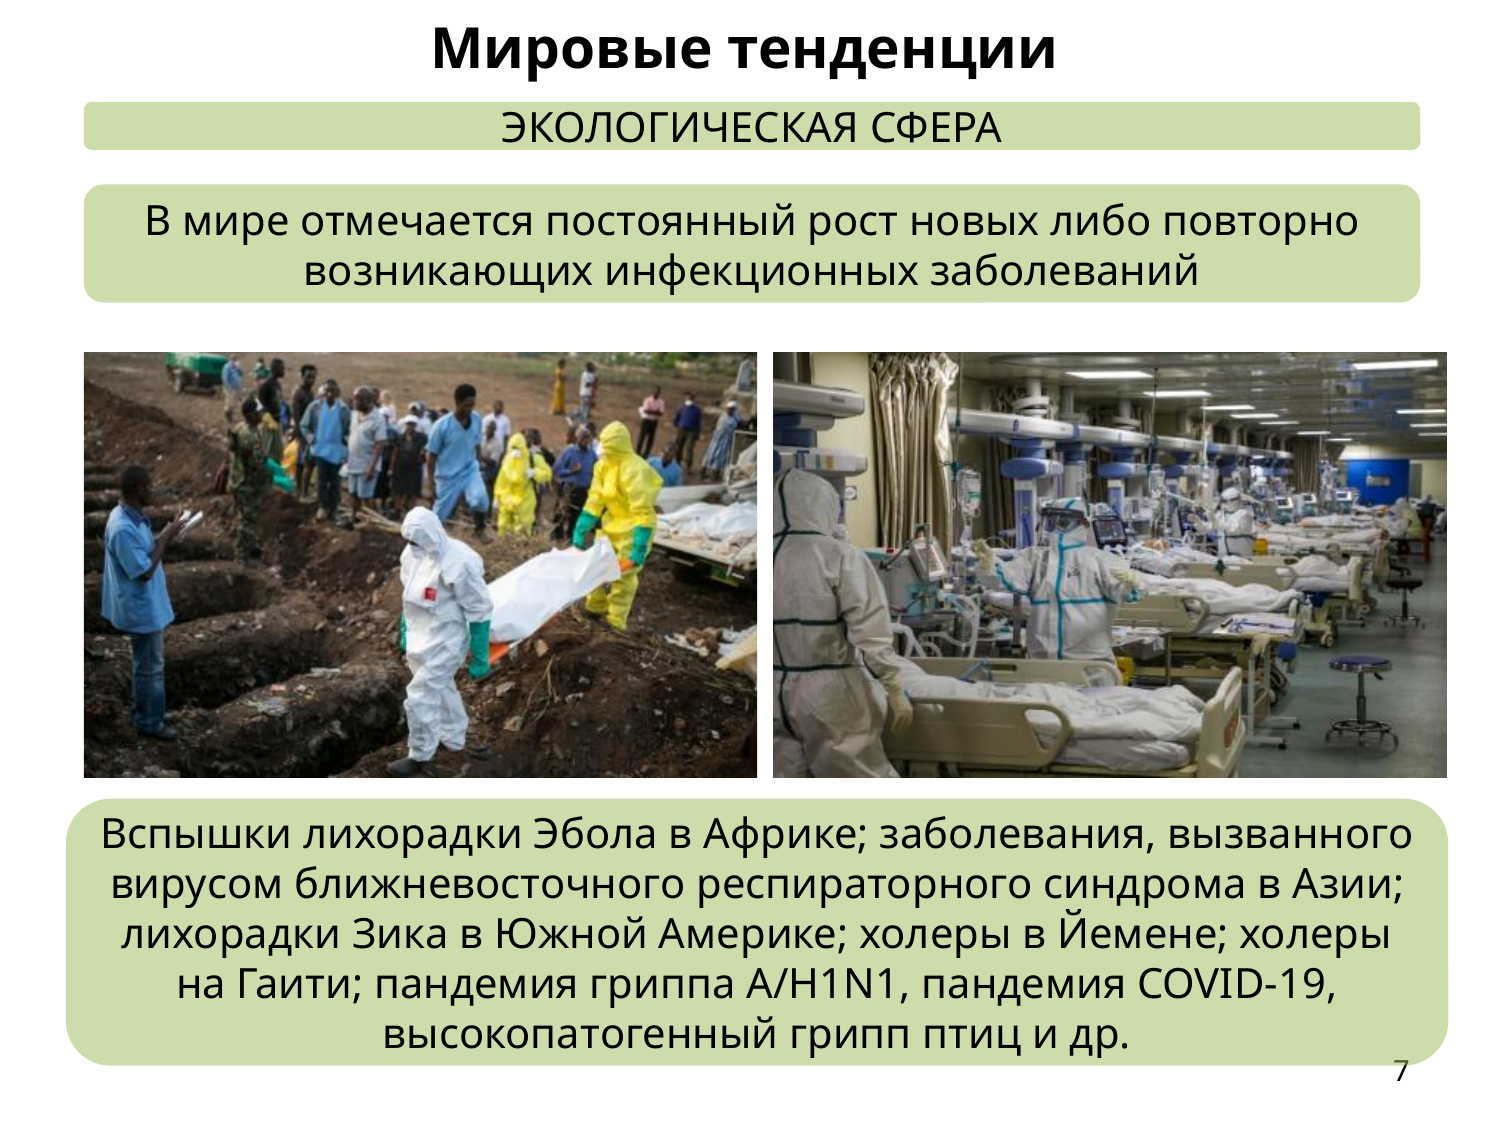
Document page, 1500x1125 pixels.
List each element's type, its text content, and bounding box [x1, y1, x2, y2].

text_box В мире отмечается постоянный рост новых либо повторно возникающих инфекционных заболеваний [83, 184, 1421, 303]
picture [83, 351, 758, 778]
slide_number 7 [1074, 1061, 1425, 1103]
text_box ЭКОЛОГИЧЕСКАЯ СФЕРА [83, 101, 1421, 150]
picture [773, 351, 1447, 778]
text_box Мировые тенденции [77, 3, 1427, 87]
text_box Вспышки лихорадки Эбола в Африке; заболевания, вызванного вирусом ближневосточного респираторного синдрома в Азии; лихорадки Зика в Южной Америке; холеры в Йемене; холеры на Гаити; пандемия гриппа A/H1N1, пандемия COVID-19, высокопатогенный грипп птиц и др. [65, 798, 1449, 1066]
